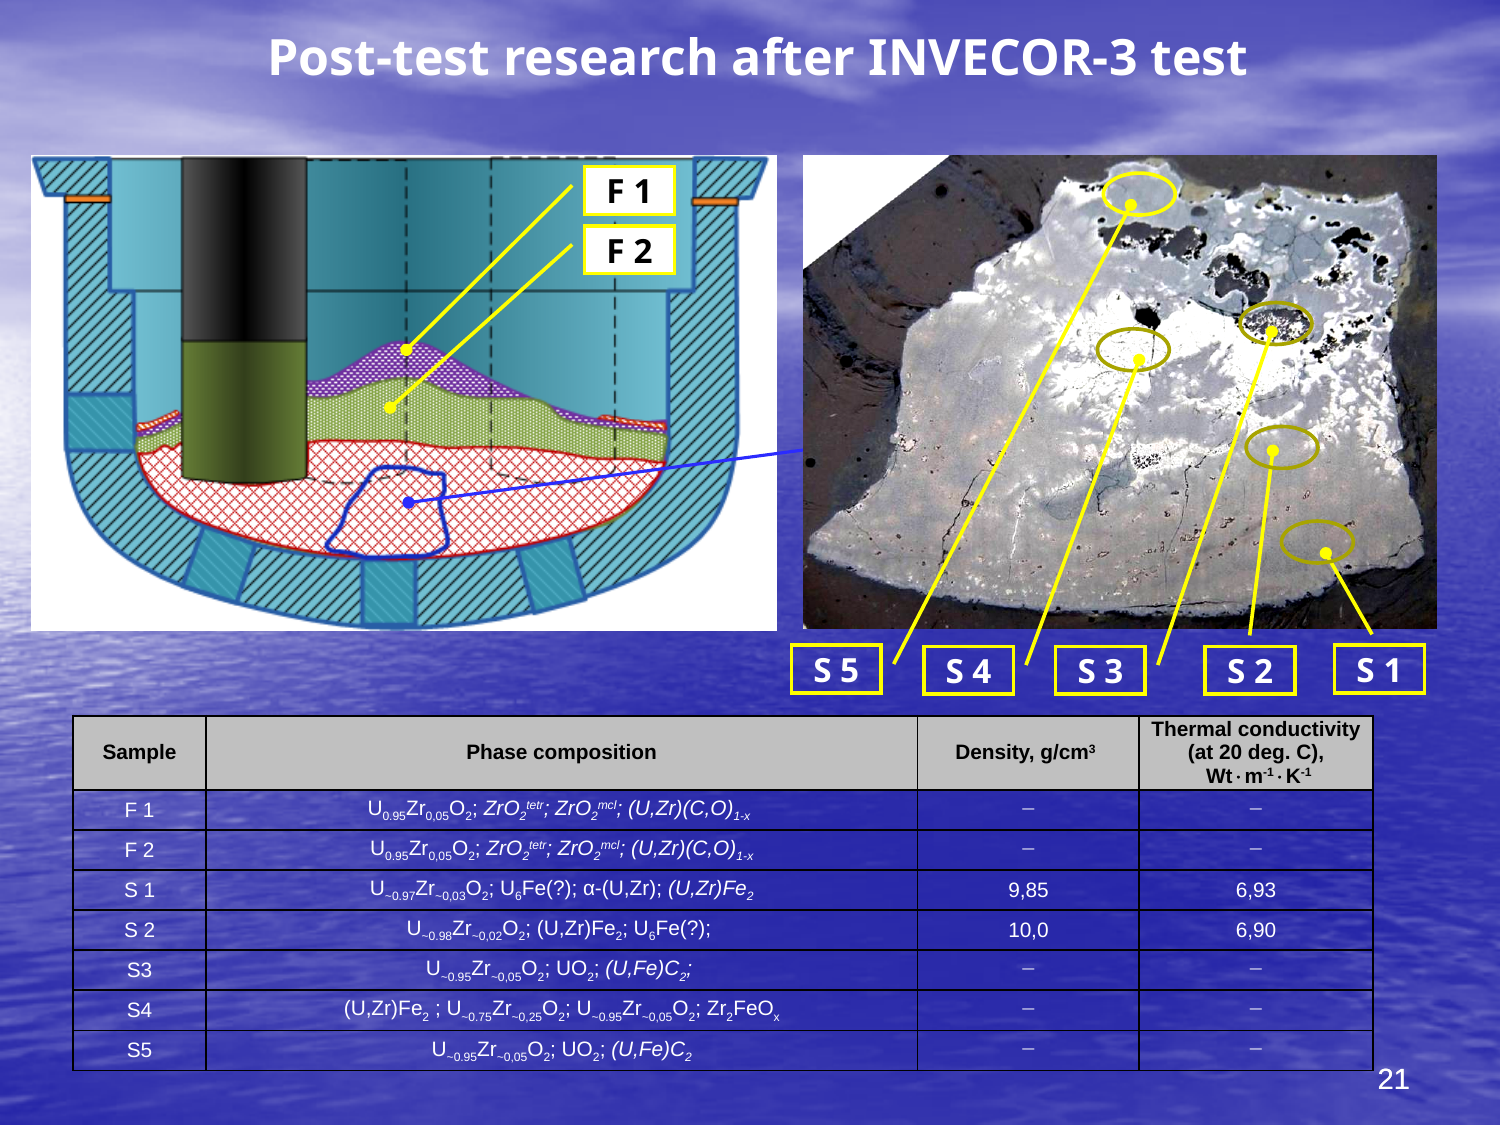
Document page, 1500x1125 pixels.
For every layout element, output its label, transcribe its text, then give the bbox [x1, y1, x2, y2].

table_cell (U,Zr)Fe2 ; U~0.75Zr~0,25O2; U~0.95Zr~0,05O2; Zr2FeOx [207, 991, 917, 1030]
table_cell  [1140, 951, 1372, 989]
picture [30, 154, 777, 631]
table_cell  [1140, 1031, 1372, 1070]
table_cell  [918, 1031, 1138, 1070]
table_header Sample [74, 717, 205, 789]
table_cell S5 [74, 1031, 205, 1070]
table_cell F 2 [74, 831, 205, 869]
table_cell  [1140, 991, 1372, 1030]
table_header Thermal conductivity (at 20 deg. C), Wtm-1K-1 [1140, 717, 1372, 789]
table_cell U0.95Zr0,05O2; ZrO2tetr; ZrO2mcl; (U,Zr)(C,O)1-x [207, 791, 917, 829]
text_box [791, 154, 1437, 695]
text_box Post-test research after INVECOR-3 test [41, 19, 1475, 91]
table_cell 6,93 [1140, 871, 1372, 909]
table_cell 9,85 [918, 871, 1138, 909]
table_cell U0.95Zr0,05O2; ZrO2tetr; ZrO2mcl; (U,Zr)(C,O)1-x [207, 831, 917, 869]
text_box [408, 438, 786, 503]
table_cell U~0.97Zr~0,03O2; U6Fe(?); α-(U,Zr); (U,Zr)Fe2 [207, 871, 917, 909]
table_cell U~0.95Zr~0,05O2; UO2; (U,Fe)C2; [207, 951, 917, 989]
table_header Phase composition [207, 717, 917, 789]
table_cell  [1140, 831, 1372, 869]
table_cell F 1 [74, 791, 205, 829]
table_cell  [918, 991, 1138, 1030]
table_cell  [918, 831, 1138, 869]
table_cell U~0.95Zr~0,05O2; UO2; (U,Fe)C2 [207, 1031, 917, 1070]
table_header Density, g/cm3 [918, 717, 1138, 789]
table_cell 6,90 [1140, 911, 1372, 949]
text_box 21 [1074, 1024, 1425, 1103]
table_cell S 2 [74, 911, 205, 949]
table_cell  [918, 791, 1138, 829]
table_cell  [918, 951, 1138, 989]
table_cell S 1 [74, 871, 205, 909]
table_cell S3 [74, 951, 205, 989]
table_cell S4 [74, 991, 205, 1030]
table_cell U~0.98Zr~0,02O2; (U,Zr)Fe2; U6Fe(?); [207, 911, 917, 949]
table_cell  [1140, 791, 1372, 829]
table_cell 10,0 [918, 911, 1138, 949]
